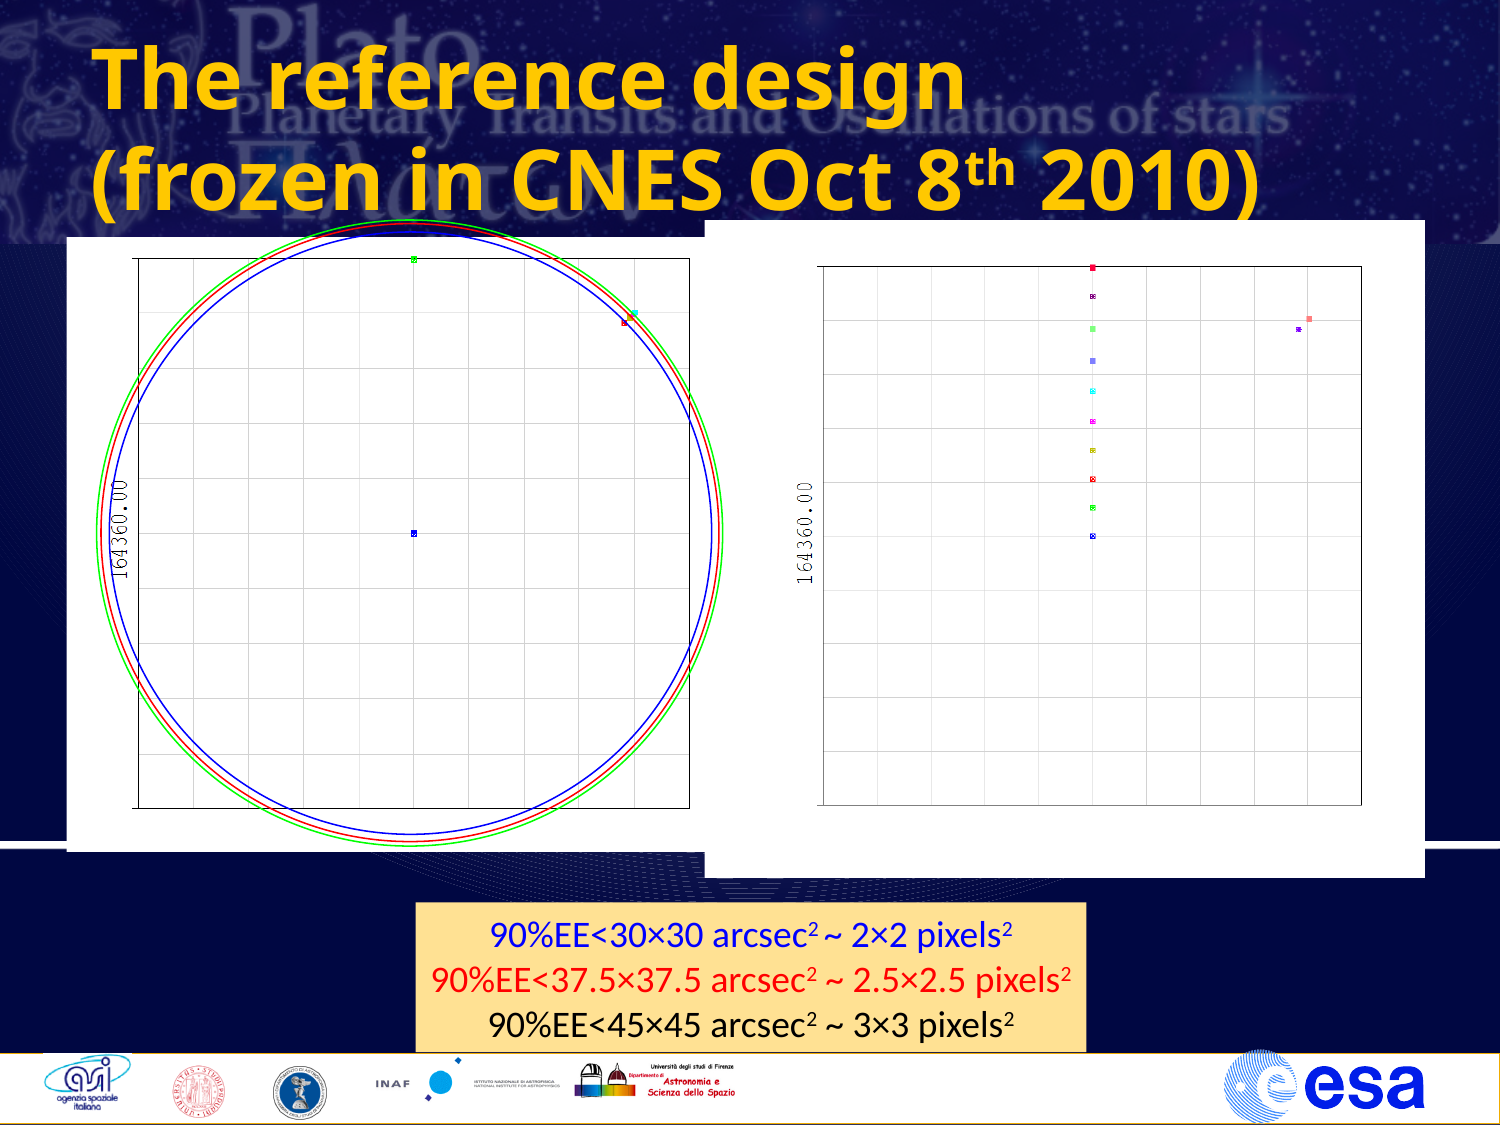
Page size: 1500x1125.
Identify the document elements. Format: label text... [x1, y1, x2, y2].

text_box [313, 219, 506, 235]
picture [66, 220, 1425, 878]
picture [272, 1065, 327, 1120]
text_box The reference design (frozen in CNES Oct 8th 2010) [74, 25, 1425, 231]
text_box 90%EE<30×30 arcsec2 ~ 2×2 pixels2 90%EE<37.5×37.5 arcsec2 ~ 2.5×2.5 pixels2 90%EE<45×45 arcsec2 ~ 3×3 pixels2 [415, 902, 1087, 1053]
picture [43, 1053, 132, 1112]
picture [1224, 1049, 1425, 1124]
picture [372, 1054, 563, 1105]
picture [172, 1065, 225, 1118]
picture [572, 1061, 738, 1100]
